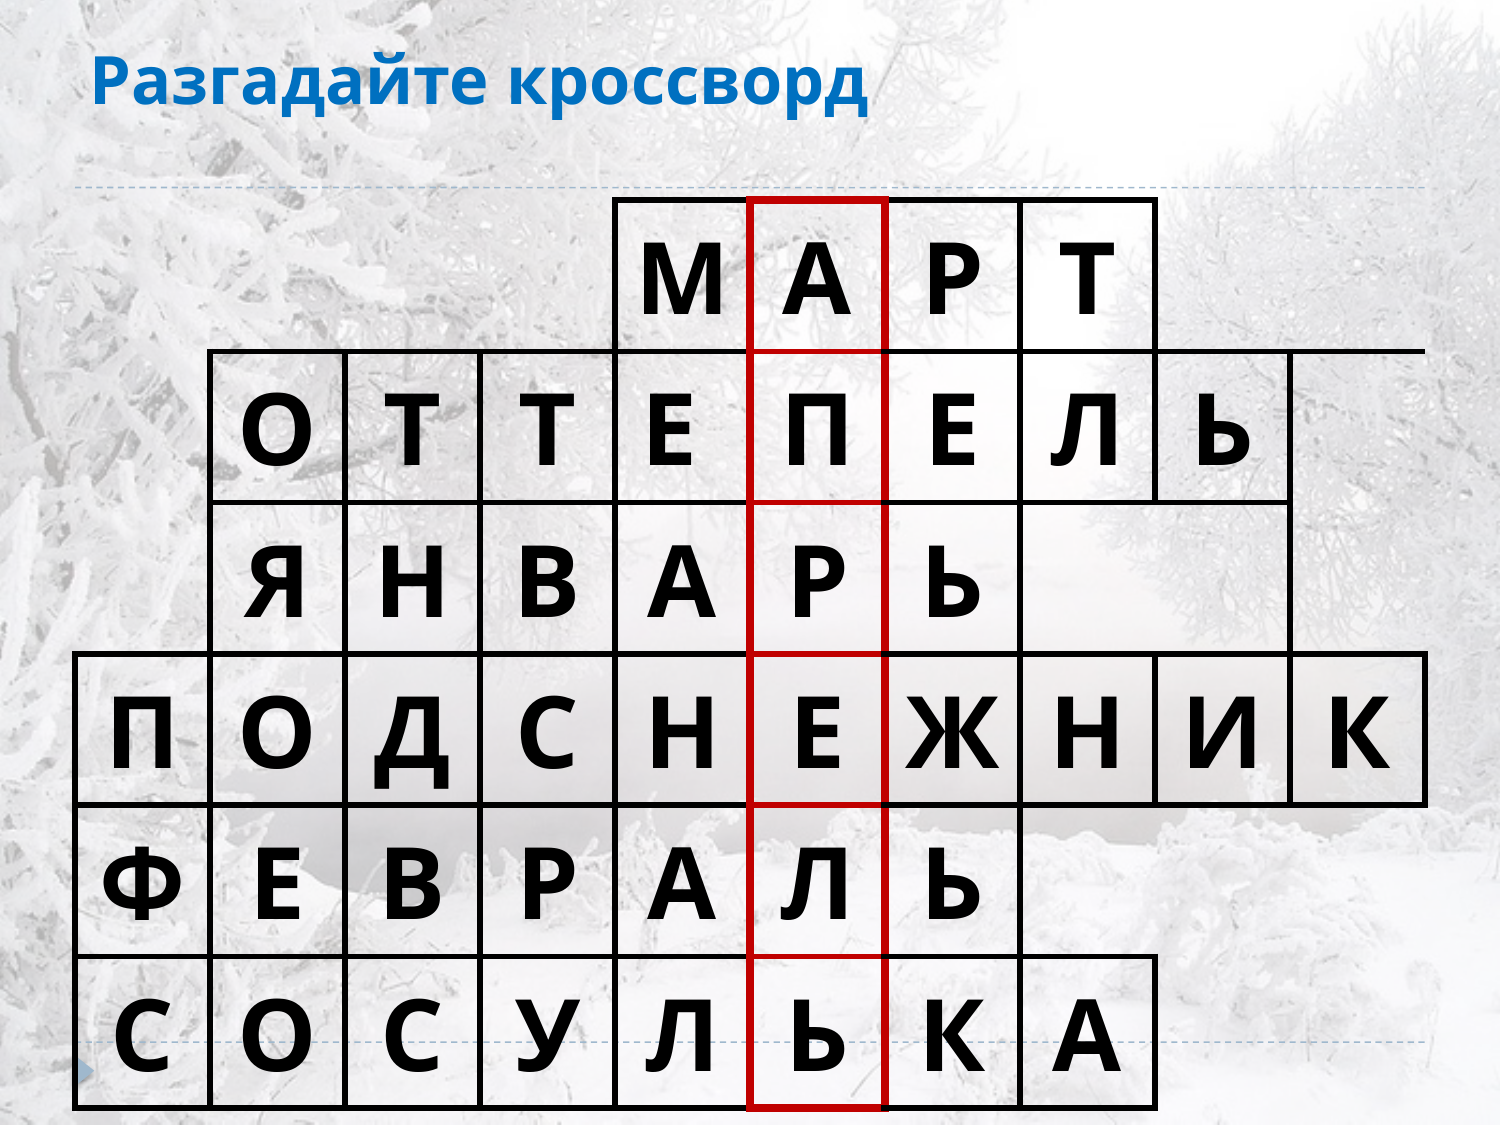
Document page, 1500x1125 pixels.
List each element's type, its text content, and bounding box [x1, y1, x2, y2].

table_cell Д [348, 657, 477, 802]
table_cell [1293, 354, 1425, 651]
table_cell И [1158, 657, 1287, 802]
table_cell Ж [889, 657, 1017, 802]
table_header [75, 200, 210, 651]
table_cell Я [213, 505, 342, 651]
table_cell Ь [754, 959, 881, 1104]
table_cell О [213, 657, 342, 802]
table_cell Е [889, 354, 1017, 500]
table_cell С [78, 959, 207, 1105]
table_cell Т [348, 354, 477, 500]
table_cell Е [754, 657, 881, 802]
table_cell [1023, 505, 1287, 651]
table_cell [1158, 957, 1425, 1108]
table_cell О [213, 959, 342, 1105]
table_header А [754, 204, 881, 349]
table_cell В [483, 505, 612, 651]
table_header Т [1023, 203, 1152, 349]
table_cell Н [618, 657, 746, 802]
table_cell [1023, 808, 1425, 957]
table_cell Л [754, 808, 881, 954]
table_header Р [889, 203, 1017, 349]
table_cell Н [1023, 657, 1152, 802]
table_header М [618, 203, 746, 349]
table_cell Р [754, 505, 881, 651]
table_cell У [483, 959, 612, 1105]
table_cell А [1023, 959, 1152, 1105]
table_cell А [618, 505, 746, 651]
table_cell Т [483, 354, 612, 500]
table_cell О [213, 354, 342, 500]
table_cell С [348, 959, 477, 1105]
table_cell С [483, 657, 612, 802]
table_cell Ь [889, 808, 1017, 954]
title Разгадайте кроссворд [75, 24, 1425, 126]
table_cell П [78, 657, 207, 802]
table_cell П [754, 354, 881, 500]
table_header [210, 200, 612, 349]
table_cell Е [618, 354, 746, 500]
table_cell В [348, 808, 477, 954]
table_cell А [618, 808, 746, 954]
table_cell Е [213, 808, 342, 954]
table_cell Н [348, 505, 477, 651]
table_cell Ф [78, 808, 207, 954]
table_header [1158, 200, 1425, 349]
table_cell К [1293, 657, 1422, 802]
table_cell Ь [1158, 354, 1287, 500]
table_cell Р [483, 808, 612, 954]
table_cell Ь [889, 505, 1017, 651]
table_cell К [889, 959, 1017, 1105]
table_cell Л [618, 959, 746, 1105]
table_cell Л [1023, 354, 1152, 500]
